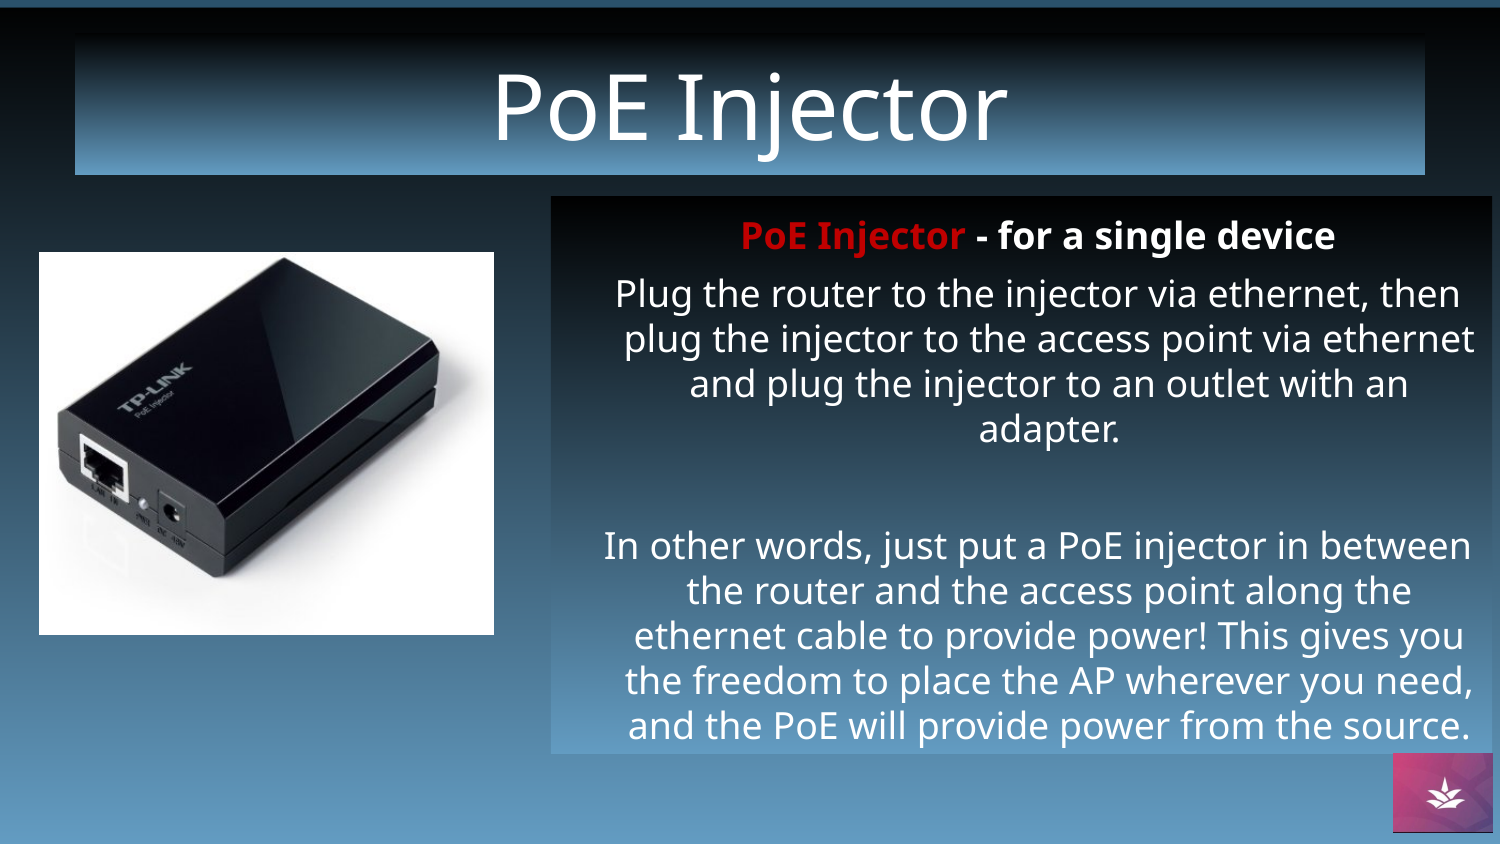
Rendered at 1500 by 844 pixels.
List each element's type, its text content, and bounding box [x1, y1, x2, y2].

title PoE Injector [75, 33, 1425, 175]
picture [1392, 753, 1493, 833]
picture [39, 252, 494, 635]
list PoE Injector - for a single device Plug the router to the injector via ethernet, then plug the injector to the access point via ethernet and plug the injector to an outlet with an adapter. In other words, just put a PoE injector in between the router and the access point along the ethernet cable to provide power! This gives you the freedom to place the AP wherever you need, and the PoE will provide power from the source. [550, 196, 1493, 754]
